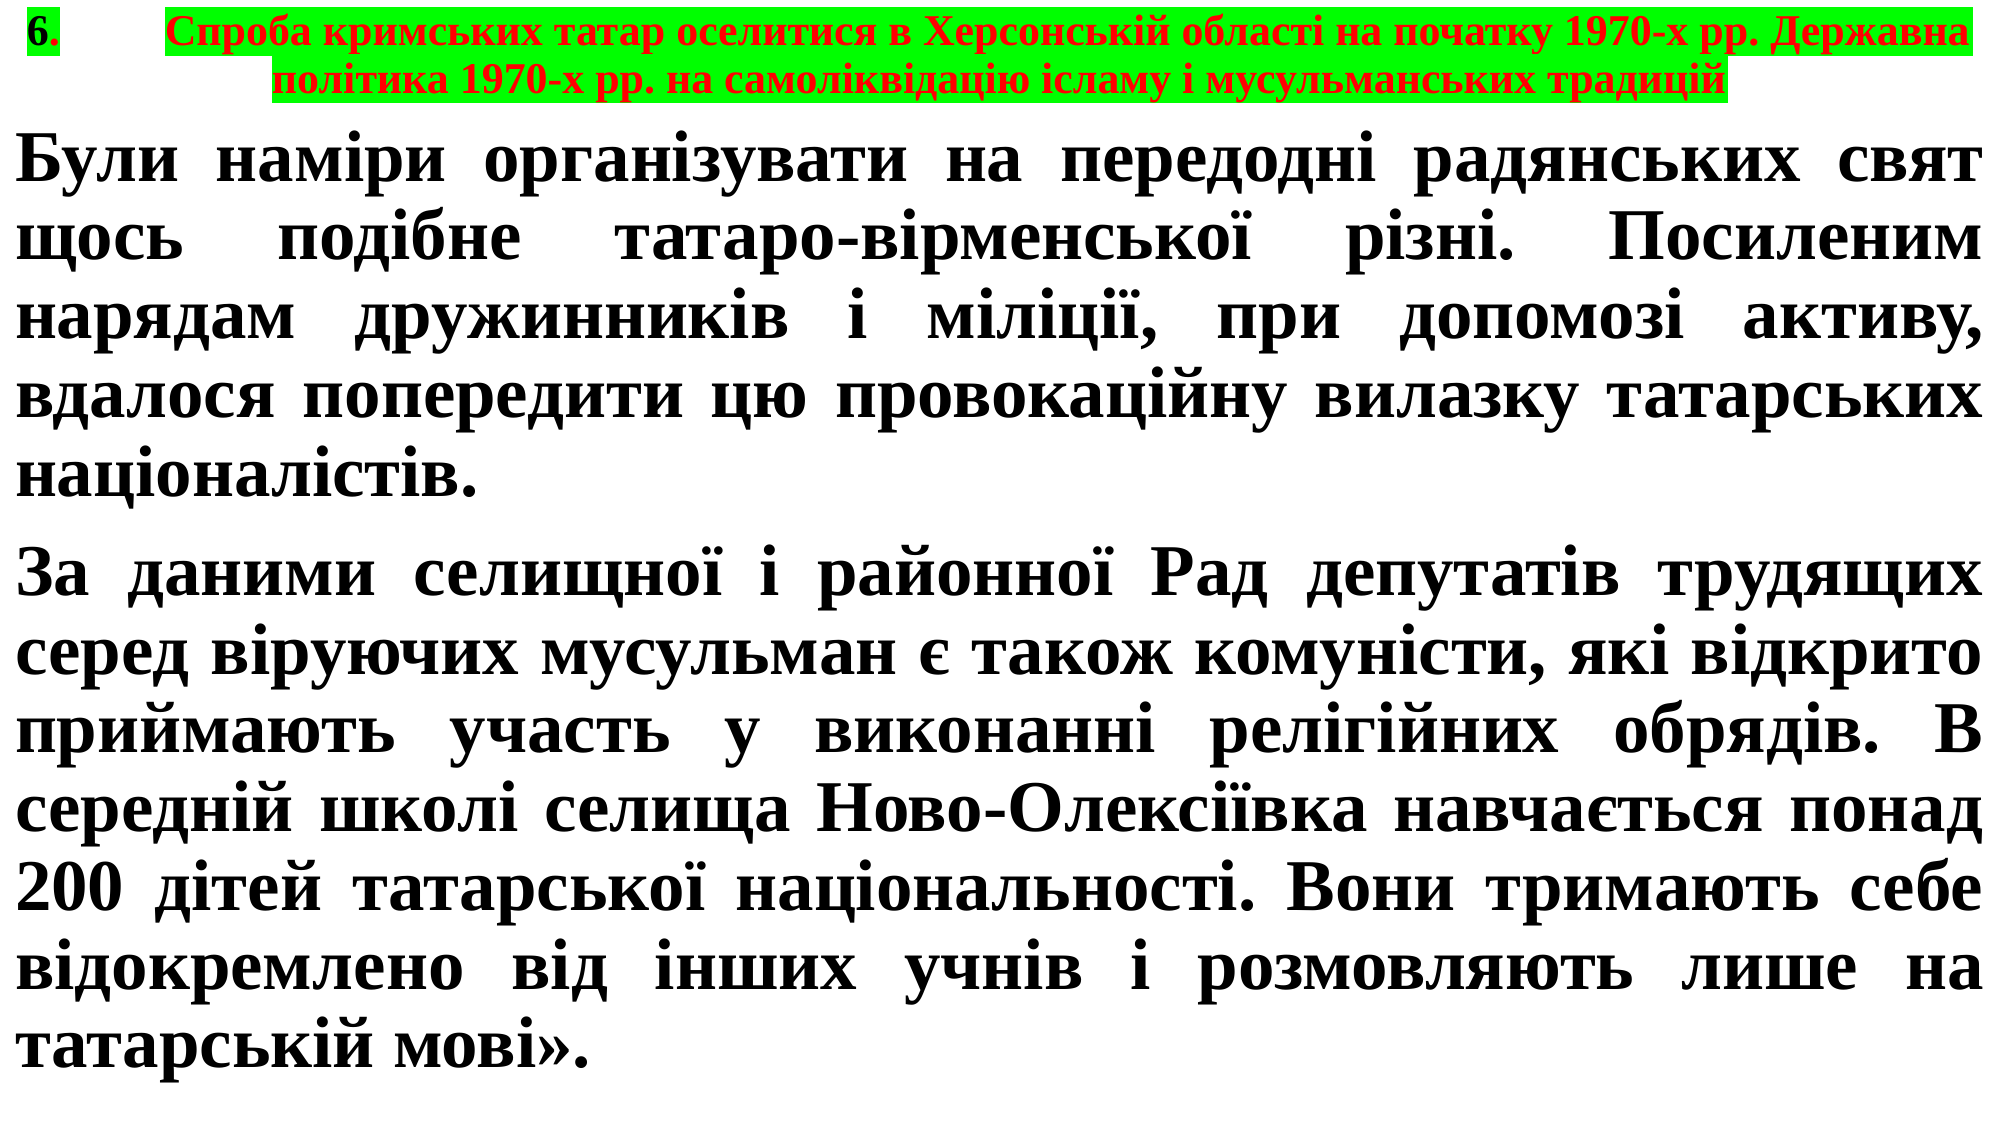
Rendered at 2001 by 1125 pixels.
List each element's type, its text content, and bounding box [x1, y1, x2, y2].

subtitle Були наміри організувати на передодні радянських свят щось подібне татаро-вірменської різні. Посиленим нарядам дружинників і міліції, при допомозі активу, вдалося попередити цю провокаційну вилазку татарських націоналістів. За даними селищної і районної Рад депутатів трудящих серед віруючих мусульман є також комуністи, які відкрито приймають участь у виконанні релігійних обрядів. В середній школі селища Ново-Олексіївка навчається понад 200 дітей татарської національності. Вони тримають себе відокремлено від інших учнів і розмовляють лише на татарській мові». [0, 110, 2000, 1125]
title 6. Спроба кримських татар оселитися в Херсонській області на початку 1970-х рр. Державна політика 1970-х рр. на самоліквідацію ісламу і мусульманських традицій [0, 0, 2000, 110]
